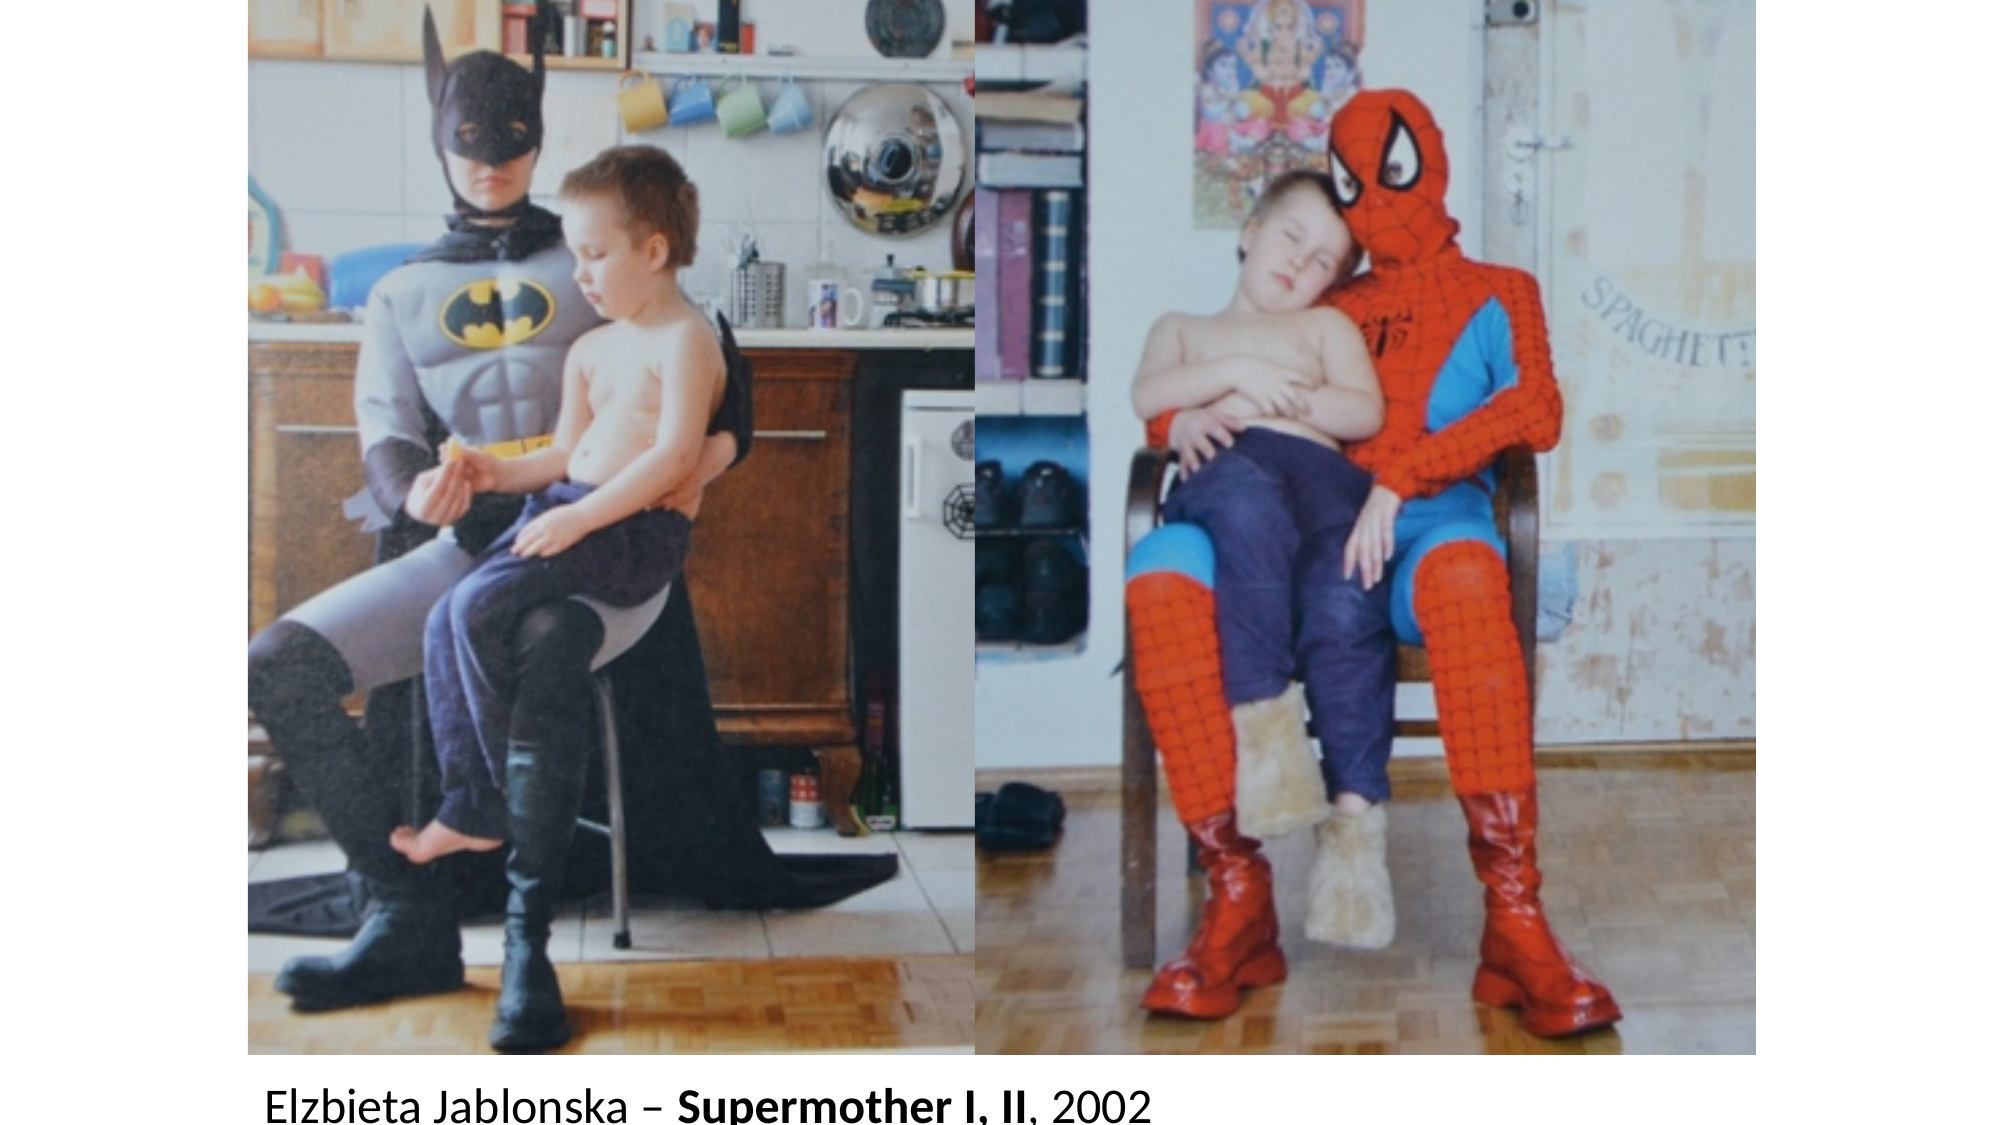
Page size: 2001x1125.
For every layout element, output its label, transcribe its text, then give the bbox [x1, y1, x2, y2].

picture [247, 0, 1756, 1055]
text_box Elzbieta Jablonska – Supermother I, II, 2002 [249, 1066, 1331, 1125]
